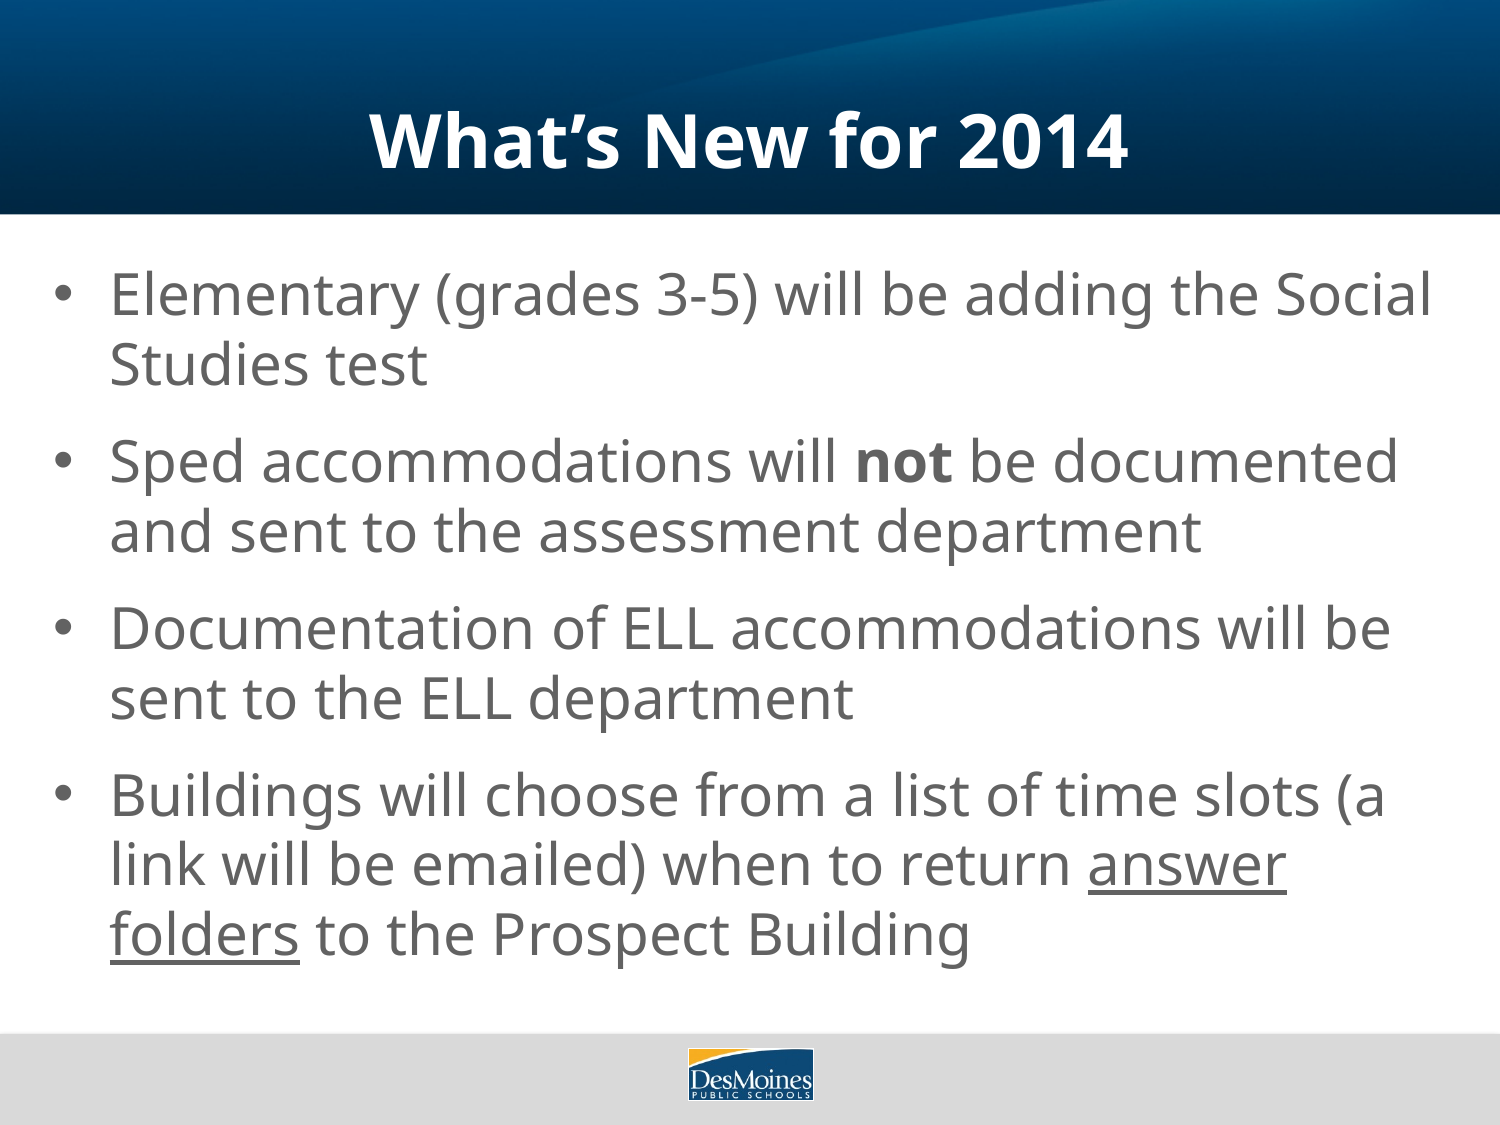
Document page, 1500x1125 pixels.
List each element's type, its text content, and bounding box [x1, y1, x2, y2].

picture [689, 1049, 813, 1100]
picture [0, 0, 1500, 1033]
list Elementary (grades 3-5) will be adding the Social Studies test Sped accommodations will not be documented and sent to the assessment department Documentation of ELL accommodations will be sent to the ELL department Buildings will choose from a list of time slots (a link will be emailed) when to return answer folders to the Prospect Building [37, 249, 1463, 1025]
title What’s New for 2014 [75, 45, 1425, 233]
